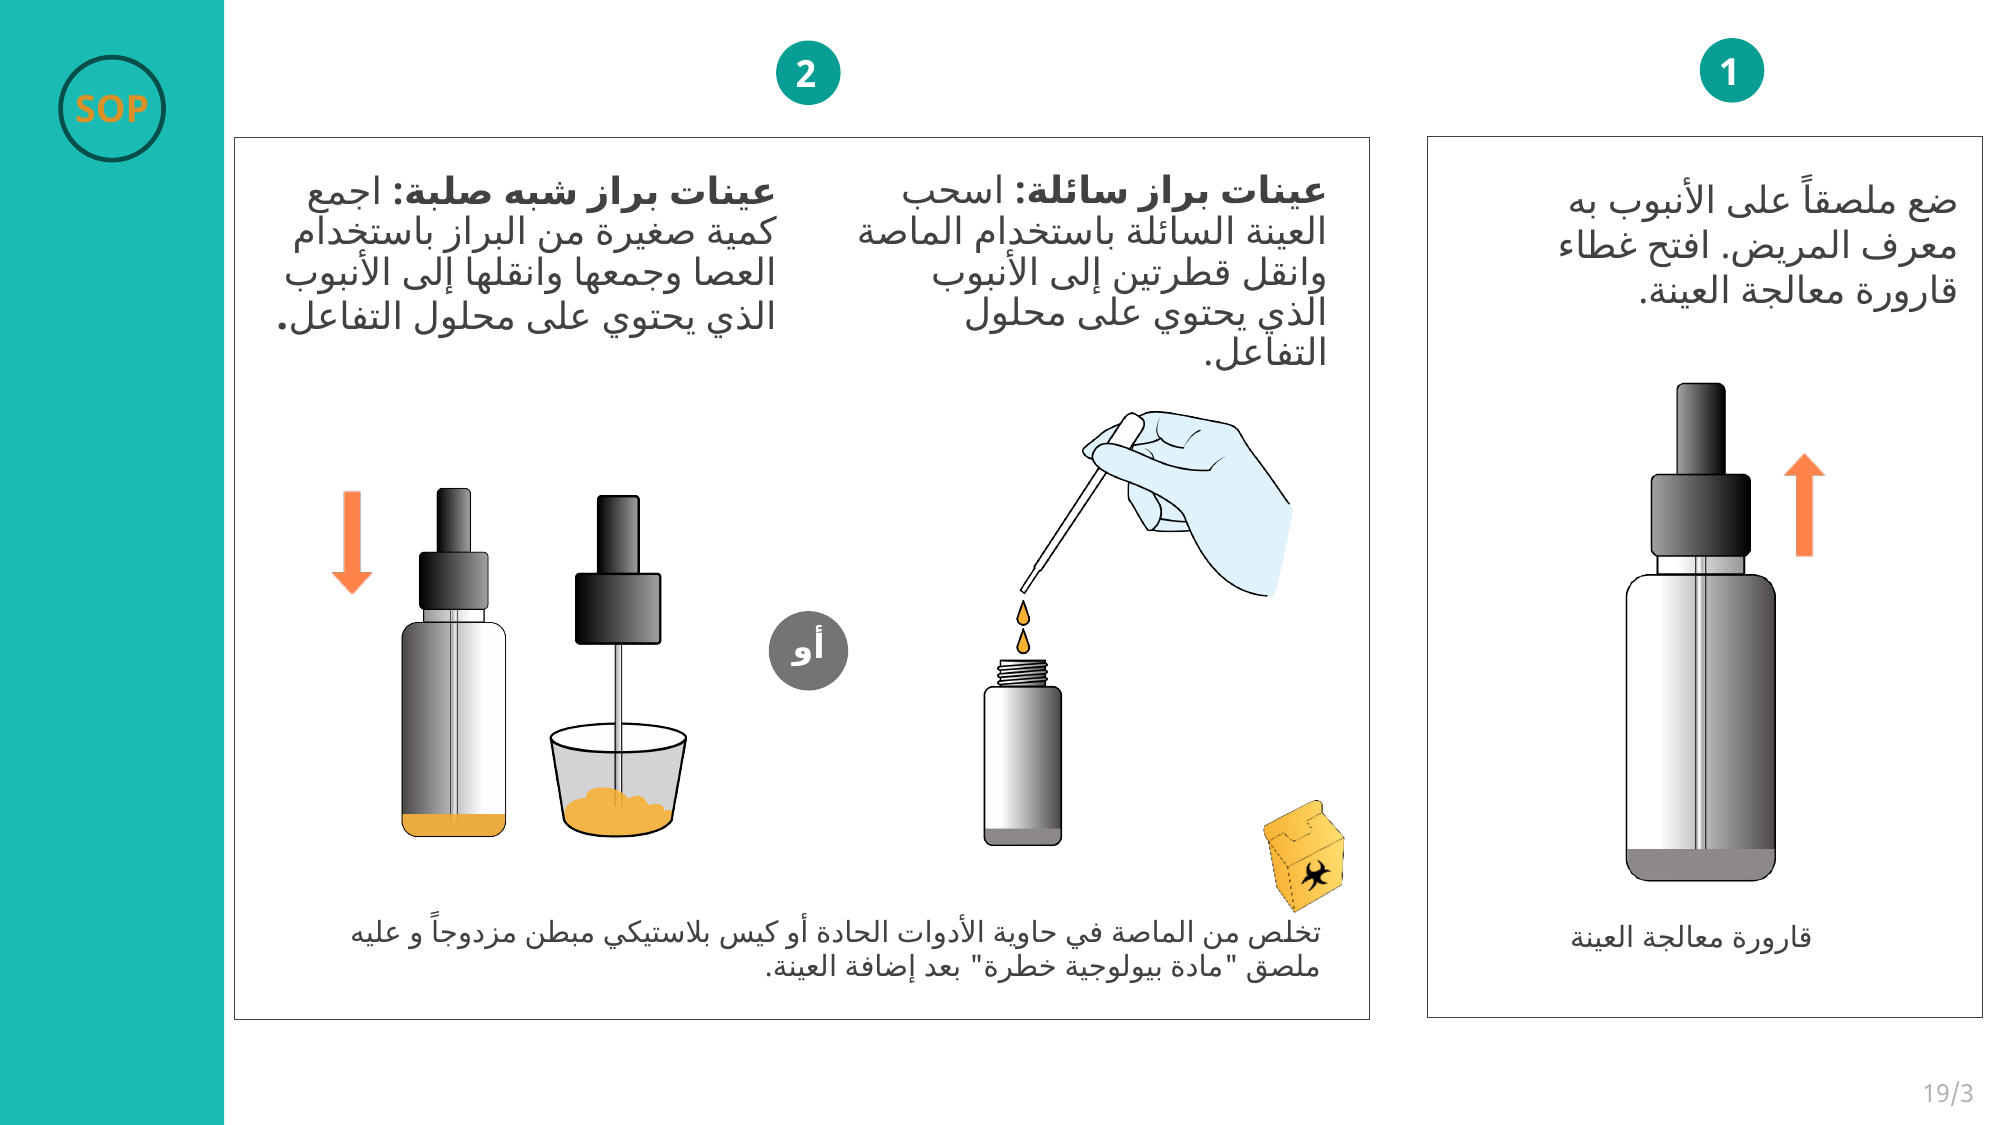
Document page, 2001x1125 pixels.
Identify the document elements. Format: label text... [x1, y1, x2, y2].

text_box 2 [774, 38, 843, 107]
text_box تخلص من الماصة في حاوية الأدوات الحادة أو كيس بلاستيكي مبطن مزدوجاً و عليه ملصق "مادة بيولوجية خطرة" بعد إضافة العينة. [263, 905, 1337, 991]
text_box 1 [1698, 36, 1766, 105]
text_box [1426, 135, 1984, 1019]
text_box عينات براز شبه صلبة: اجمع كمية صغيرة من البراز باستخدام العصا وجمعها وانقلها إلى الأنبوب الذي يحتوي على محلول التفاعل. [233, 136, 813, 751]
text_box عينات براز سائلة: اسحب العينة السائلة باستخدام الماصة وانقل قطرتين إلى الأنبوب الذي يحتوي على محلول التفاعل. [818, 136, 1364, 357]
picture [269, 357, 1368, 919]
picture [1585, 313, 1846, 951]
text_box 19/3 [1539, 1064, 1990, 1125]
text_box [232, 136, 1371, 1021]
